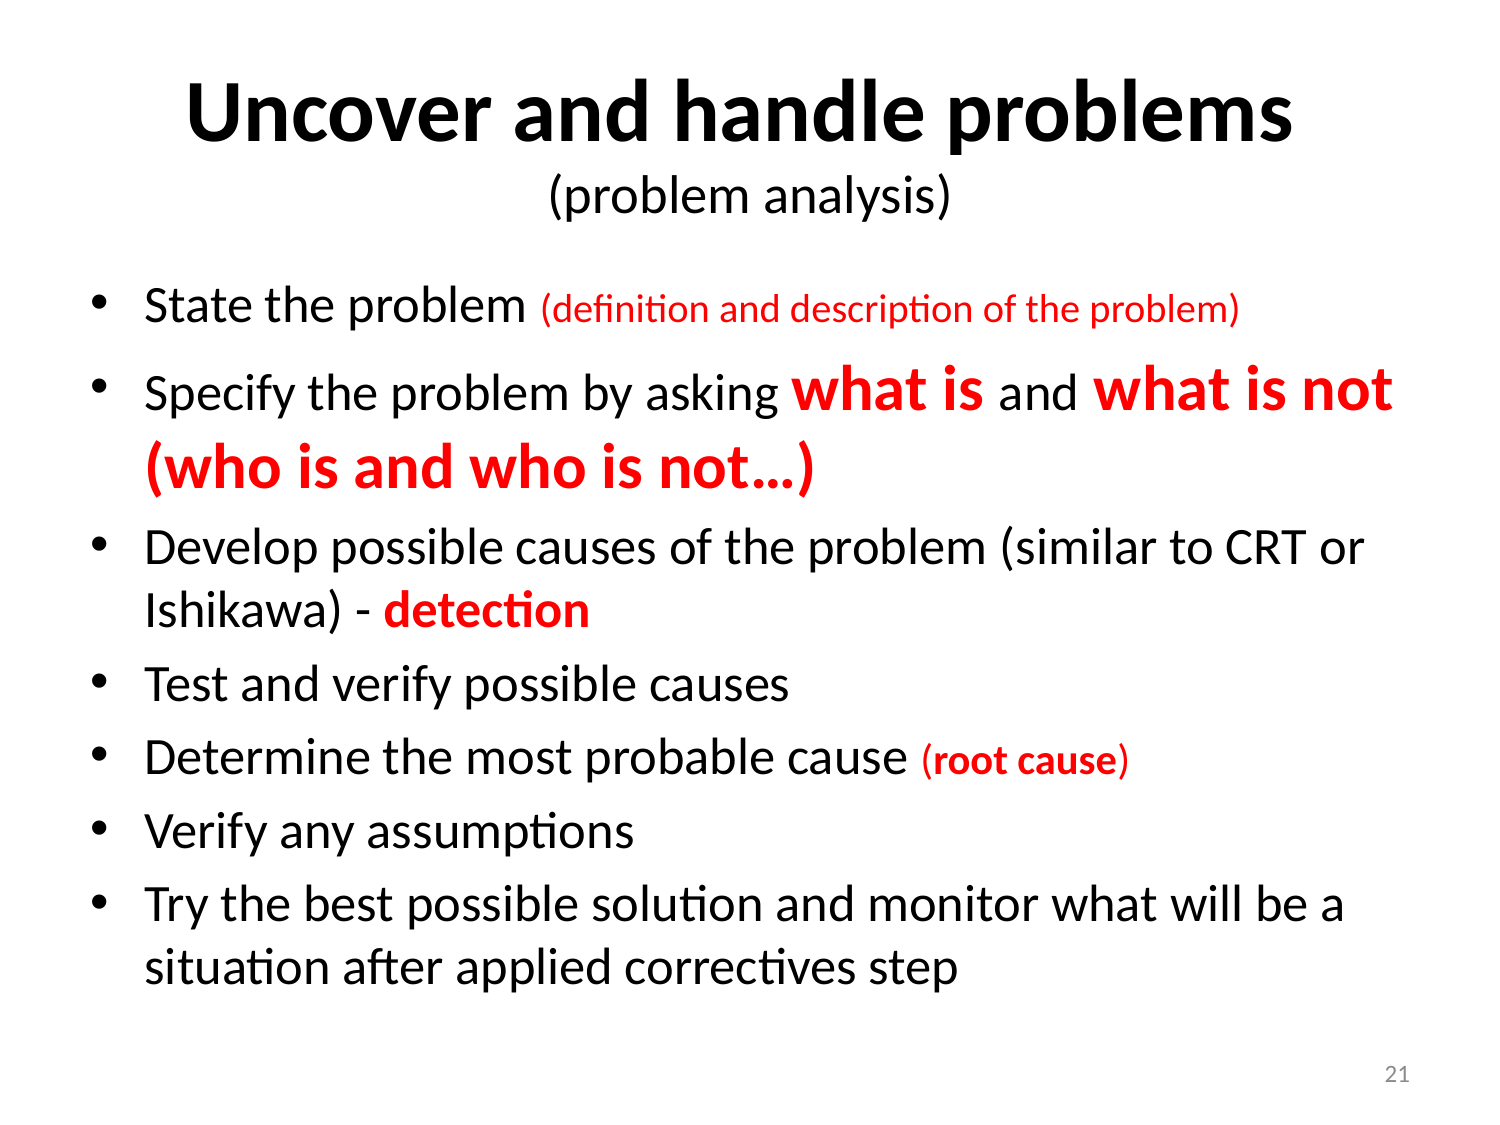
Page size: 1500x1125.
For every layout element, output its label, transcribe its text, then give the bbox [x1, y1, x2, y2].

list State the problem (definition and description of the problem) Specify the problem by asking what is and what is not (who is and who is not…) Develop possible causes of the problem (similar to CRT or Ishikawa) - detection Test and verify possible causes Determine the most probable cause (root cause) Verify any assumptions Try the best possible solution and monitor what will be a situation after applied correctives step [75, 262, 1425, 1005]
slide_number 21 [1074, 1042, 1425, 1103]
title Uncover and handle problems (problem analysis) [75, 45, 1425, 233]
